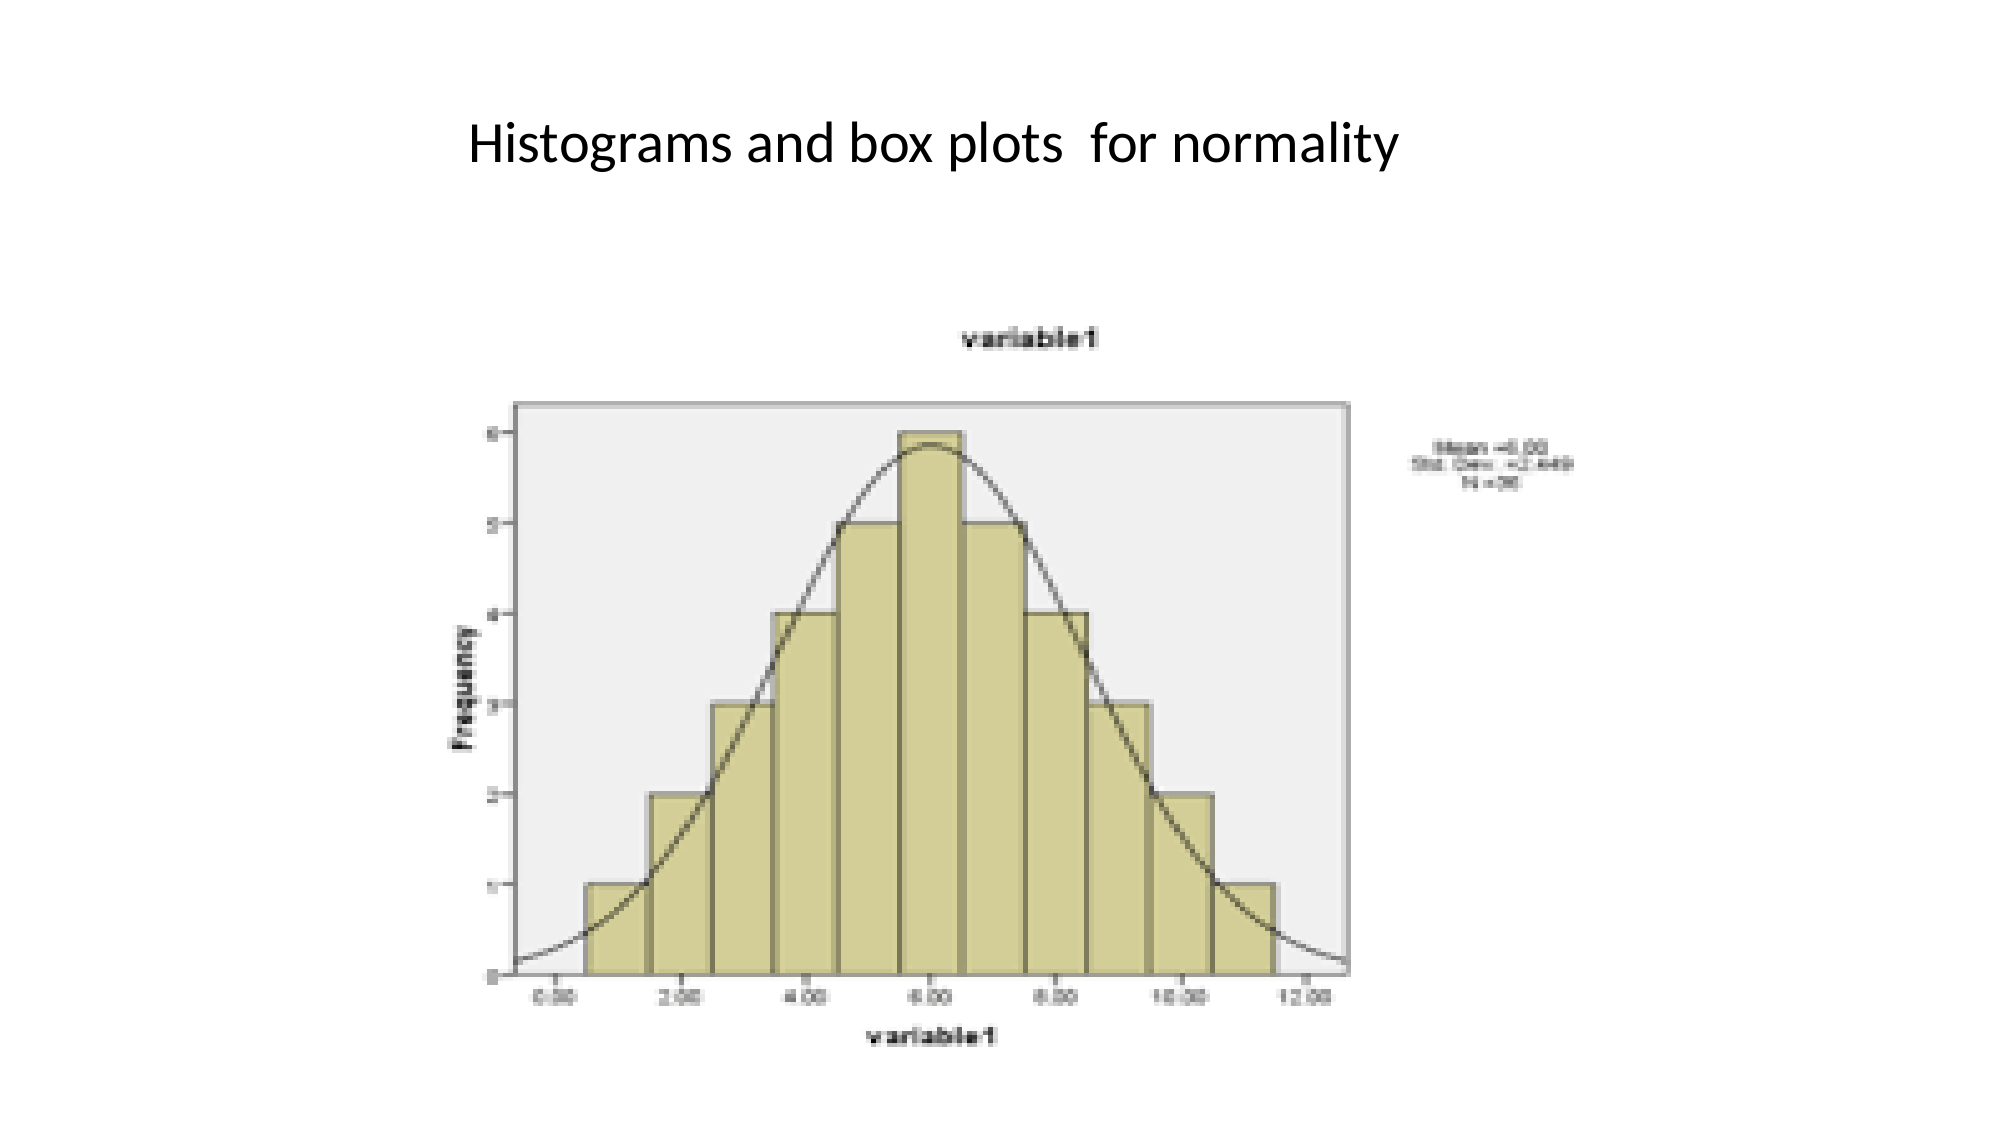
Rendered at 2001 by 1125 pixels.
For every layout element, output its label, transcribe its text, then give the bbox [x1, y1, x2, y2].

picture [397, 244, 1665, 1077]
text_box Histograms and box plots for normality [453, 96, 1426, 182]
